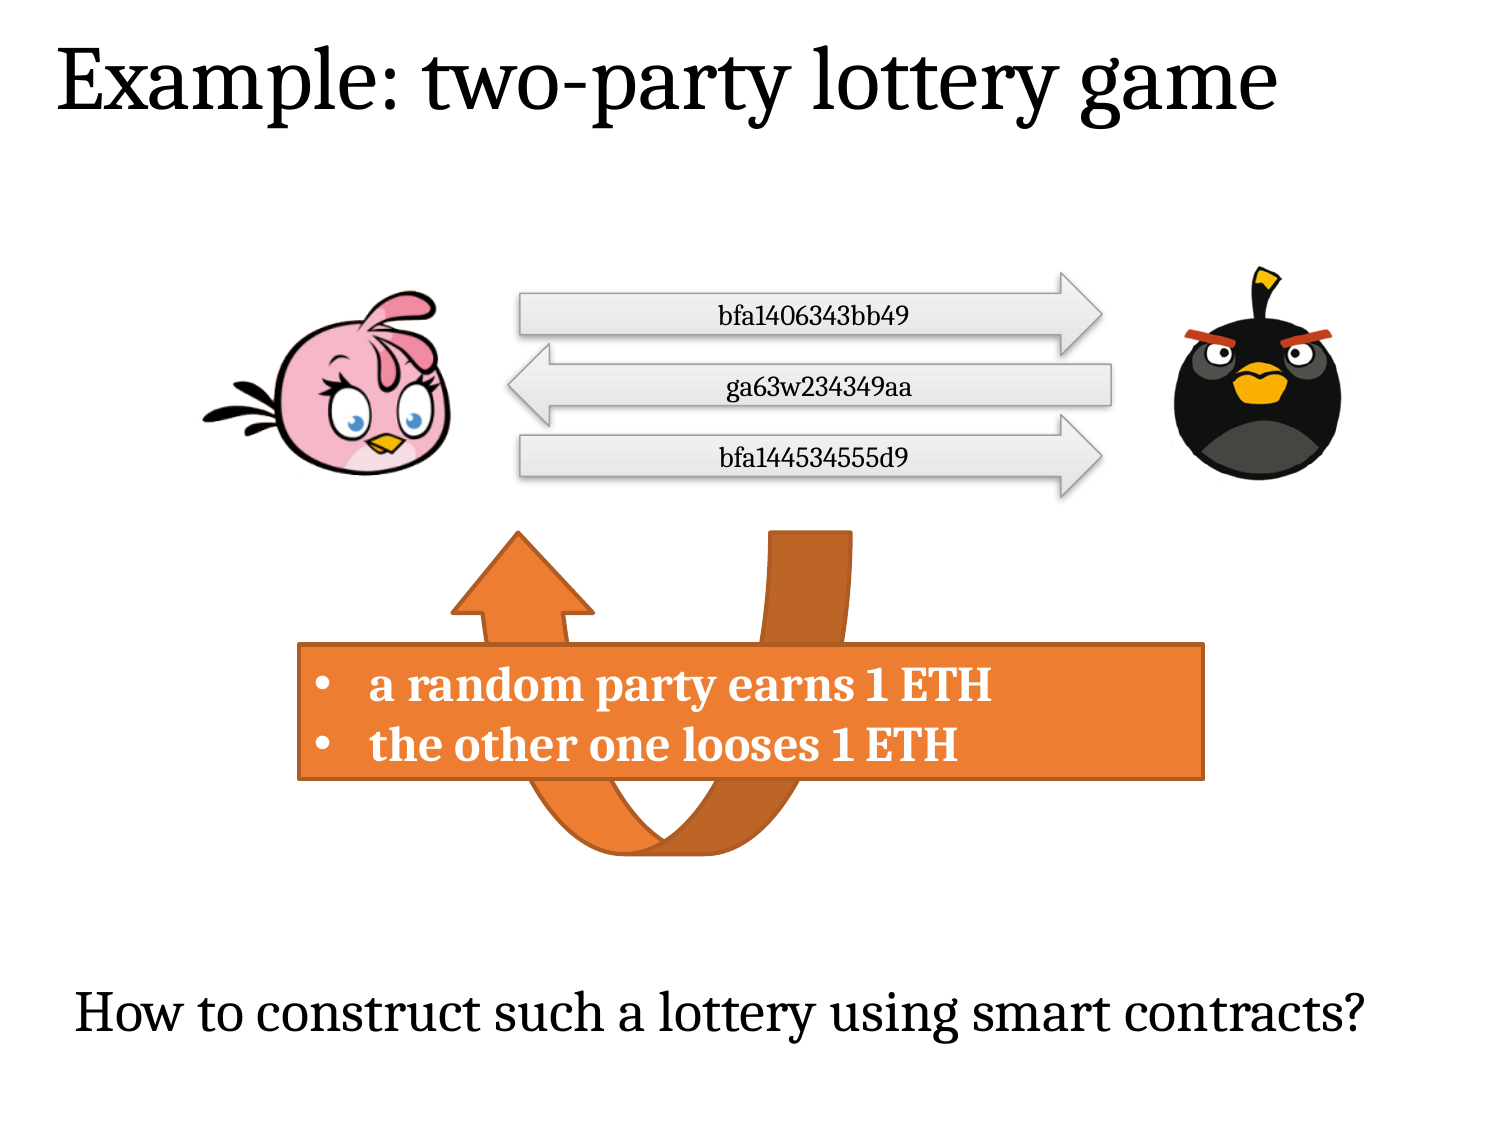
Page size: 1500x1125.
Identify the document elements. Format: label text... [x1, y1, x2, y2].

text_box ga63w234349aa [507, 342, 1112, 427]
picture [1164, 262, 1352, 483]
text_box [528, 781, 800, 857]
text_box [759, 530, 853, 642]
title Example: two-party lottery game [40, 22, 1425, 211]
text_box a random party earns 1 ETH the other one looses 1 ETH [297, 642, 1205, 781]
text_box bfa144534555d9 [519, 413, 1103, 498]
text_box How to construct such a lottery using smart contracts? [59, 966, 1467, 1051]
text_box bfa1406343bb49 [519, 272, 1103, 357]
picture [199, 288, 455, 483]
text_box [339, 199, 846, 318]
text_box [450, 530, 596, 642]
